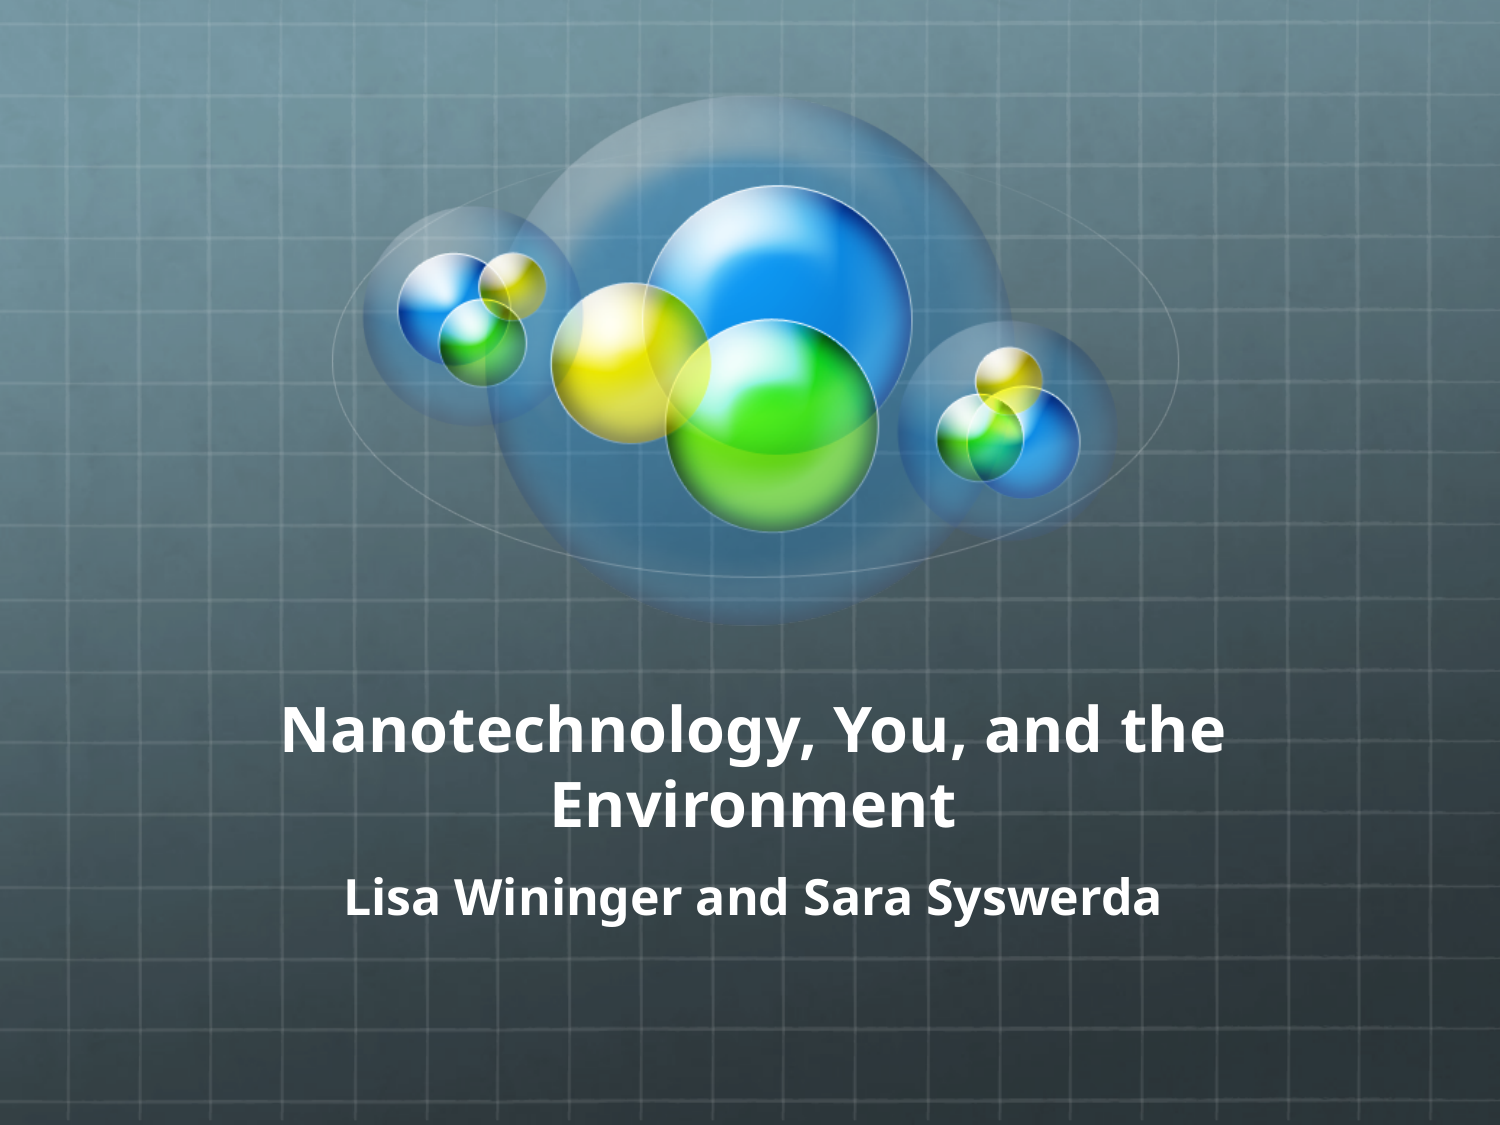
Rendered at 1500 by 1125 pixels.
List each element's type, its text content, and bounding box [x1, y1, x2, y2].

picture [0, 0, 1500, 1125]
subtitle Lisa Wininger and Sara Syswerda [134, 858, 1372, 1028]
title Nanotechnology, You, and the Environment [134, 681, 1372, 848]
